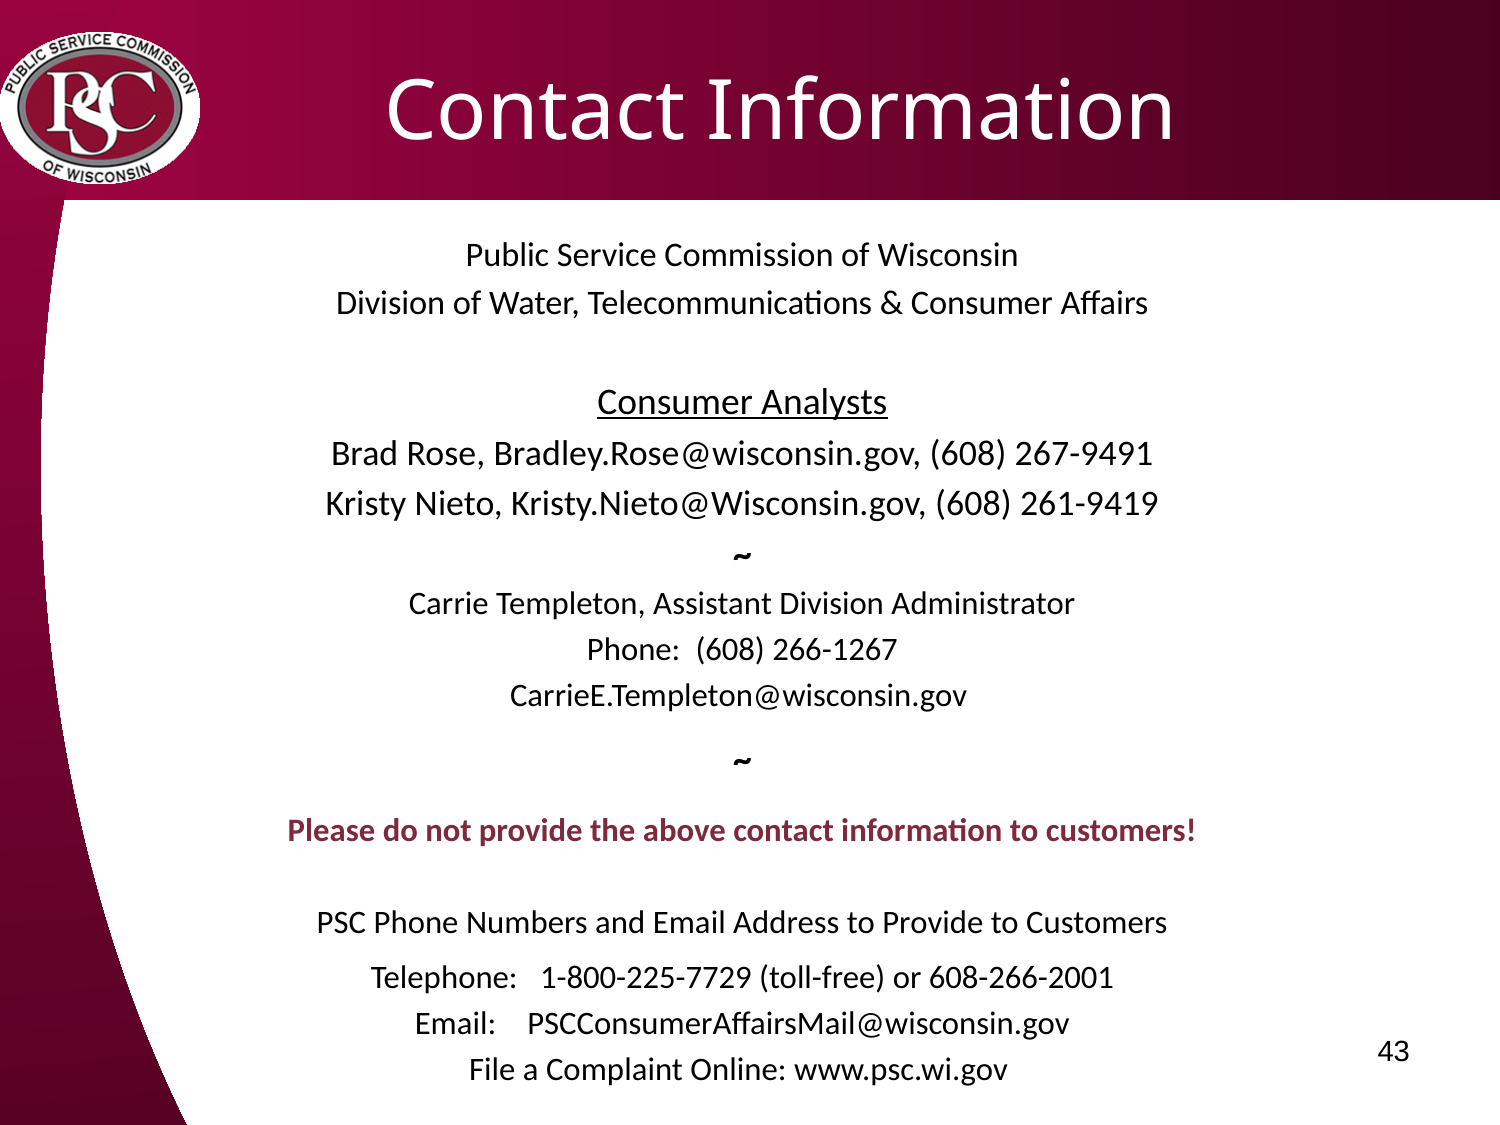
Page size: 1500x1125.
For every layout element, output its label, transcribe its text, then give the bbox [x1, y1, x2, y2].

title Contact Information [174, 24, 1388, 188]
list Public Service Commission of Wisconsin Division of Water, Telecommunications & Consumer Affairs Consumer Analysts Brad Rose, Bradley.Rose@wisconsin.gov, (608) 267-9491 Kristy Nieto, Kristy.Nieto@Wisconsin.gov, (608) 261-9419 ~ Carrie Templeton, Assistant Division Administrator Phone: (608) 266-1267 CarrieE.Templeton@wisconsin.gov ~ Please do not provide the above contact information to customers! PSC Phone Numbers and Email Address to Provide to Customers Telephone: 1-800-225-7729 (toll-free) or 608-266-2001 Email: PSCConsumerAffairsMail@wisconsin.gov File a Complaint Online: www.psc.wi.gov [112, 224, 1373, 1101]
picture [0, 32, 174, 184]
slide_number 43 [1074, 1024, 1426, 1103]
